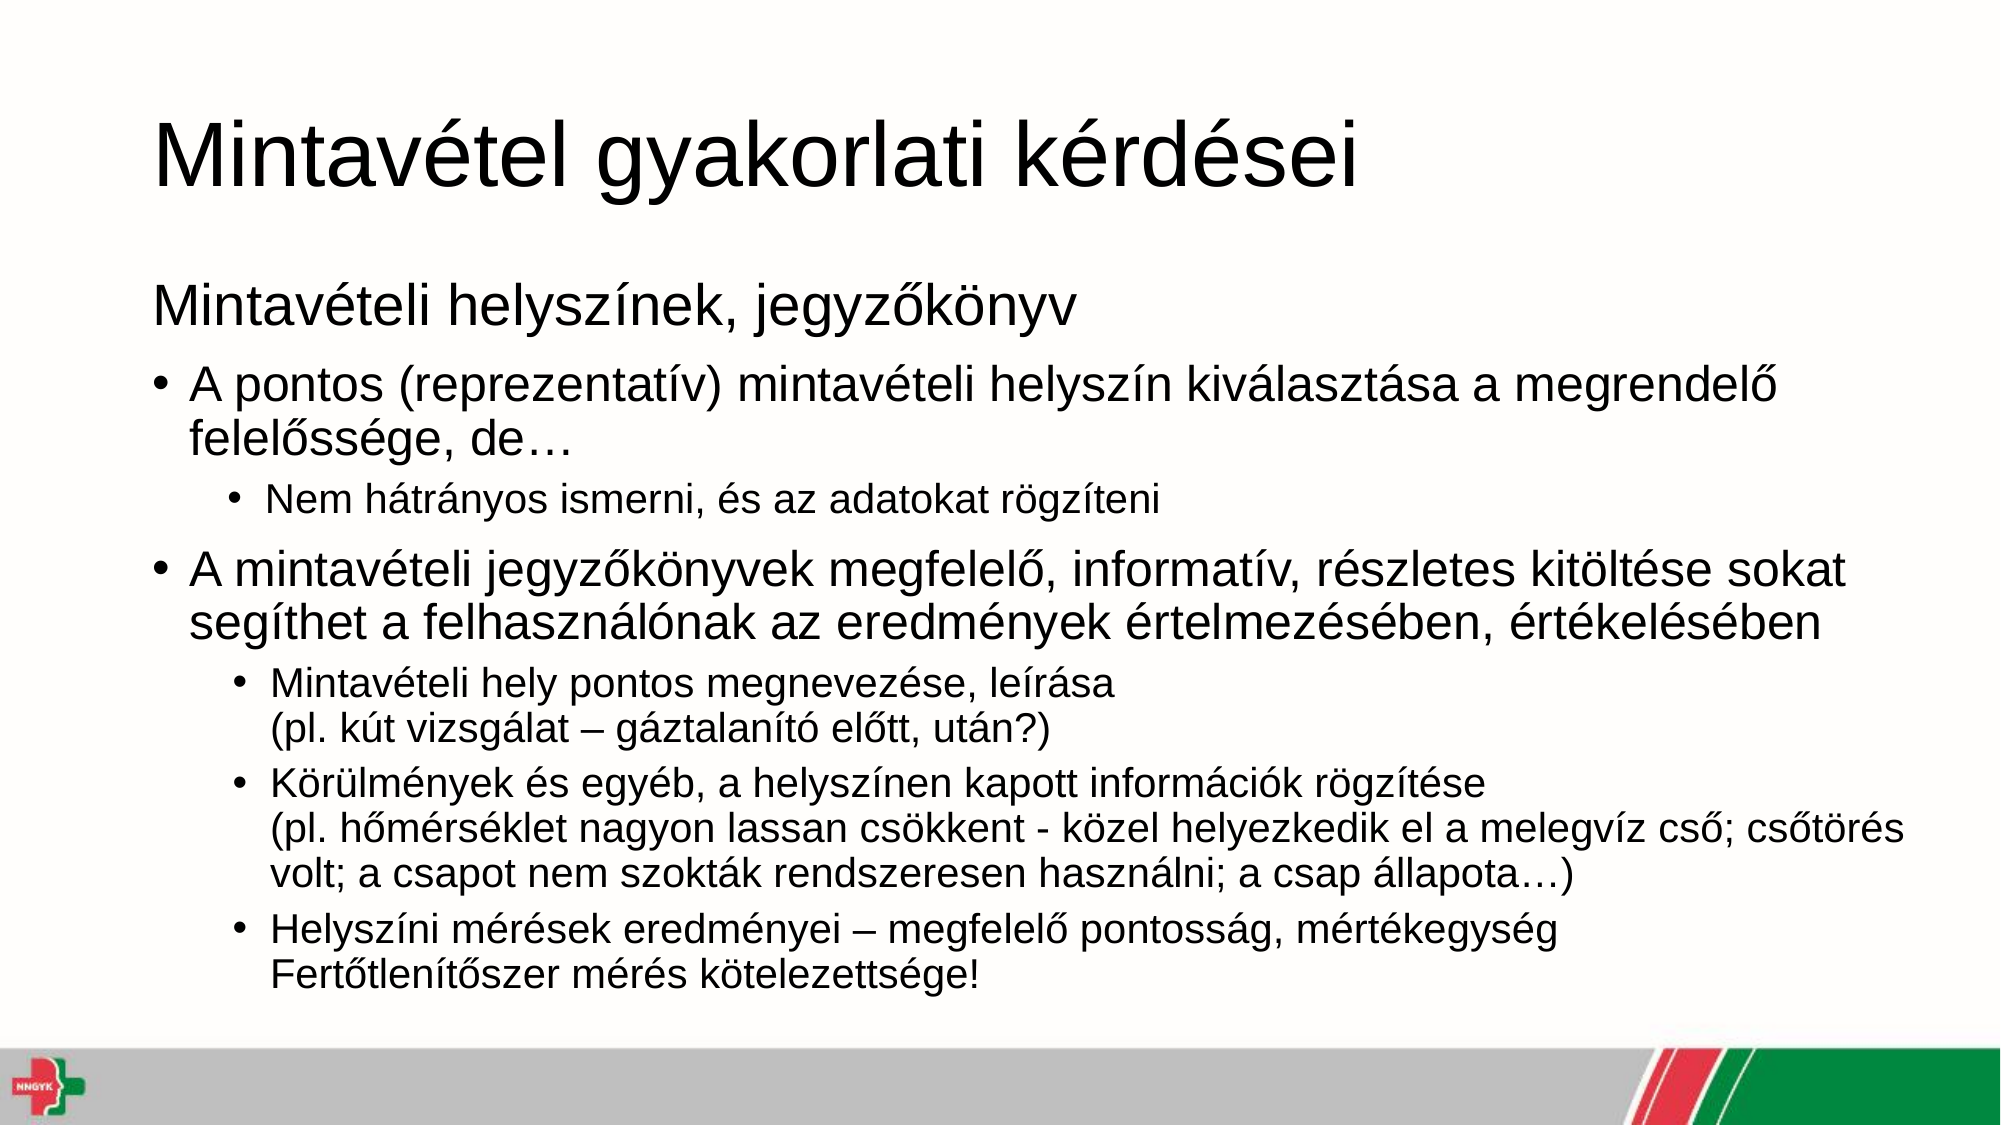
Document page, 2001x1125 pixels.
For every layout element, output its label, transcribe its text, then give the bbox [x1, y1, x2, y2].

title Mintavétel gyakorlati kérdései [137, 59, 1863, 253]
list Mintavételi helyszínek, jegyzőkönyv A pontos (reprezentatív) mintavételi helyszín kiválasztása a megrendelő felelőssége, de… Nem hátrányos ismerni, és az adatokat rögzíteni A mintavételi jegyzőkönyvek megfelelő, informatív, részletes kitöltése sokat segíthet a felhasználónak az eredmények értelmezésében, értékelésében Mintavételi hely pontos megnevezése, leírása (pl. kút vizsgálat – gáztalanító előtt, után?) Körülmények és egyéb, a helyszínen kapott információk rögzítése (pl. hőmérséklet nagyon lassan csökkent - közel helyezkedik el a melegvíz cső; csőtörés volt; a csapot nem szokták rendszeresen használni; a csap állapota…) Helyszíni mérések eredményei – megfelelő pontosság, mértékegység Fertőtlenítőszer mérés kötelezettsége! [137, 267, 1954, 1014]
picture [0, 0, 2001, 1125]
